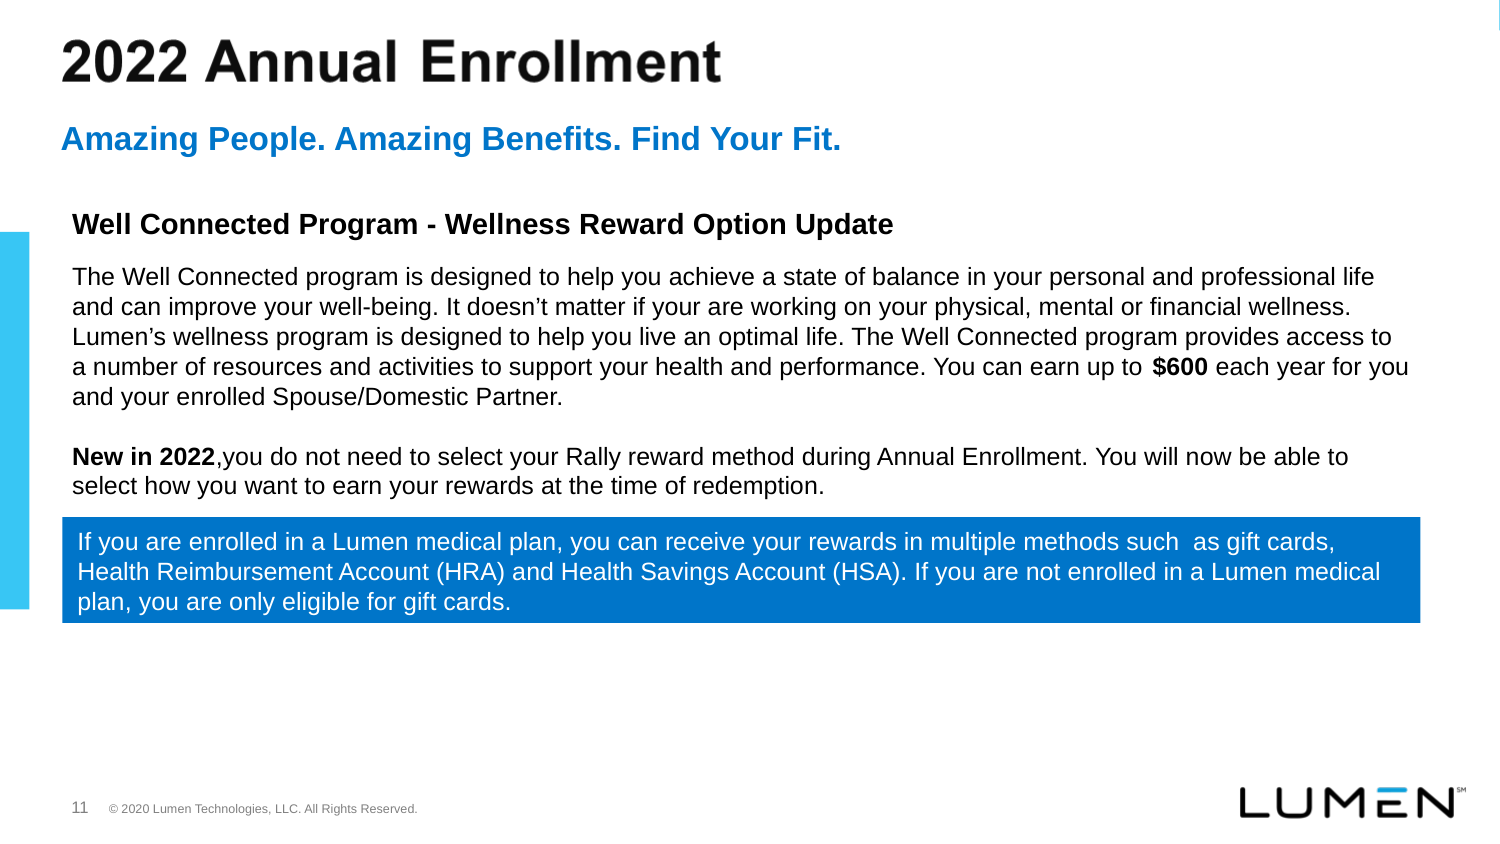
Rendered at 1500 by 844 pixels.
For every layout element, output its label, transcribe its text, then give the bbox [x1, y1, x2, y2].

text_box If you are enrolled in a Lumen medical plan, you can receive your rewards in multiple methods such as gift cards, Health Reimbursement Account (HRA) and Health Savings Account (HSA). If you are not enrolled in a Lumen medical plan, you are only eligible for gift cards. [62, 517, 1421, 623]
text_box Well Connected Program - Wellness Reward Option Update [57, 198, 1327, 248]
text_box 11 [19, 750, 141, 825]
text_box The Well Connected program is designed to help you achieve a state of balance in your personal and professional life and can improve your well-being. It doesn’t matter if your are working on your physical, mental or financial wellness. Lumen’s wellness program is designed to help you live an optimal life. The Well Connected program provides access to a number of resources and activities to support your health and performance. You can earn up to $600 each year for you and your enrolled Spouse/Domestic Partner. New in 2022,you do not need to select your Rally reward method during Annual Enrollment. You will now be able to select how you want to earn your rewards at the time of redemption. [57, 252, 1426, 508]
picture [25, 6, 1340, 130]
picture [1220, 767, 1491, 838]
title Amazing People. Amazing Benefits. Find Your Fit. [45, 130, 1340, 174]
